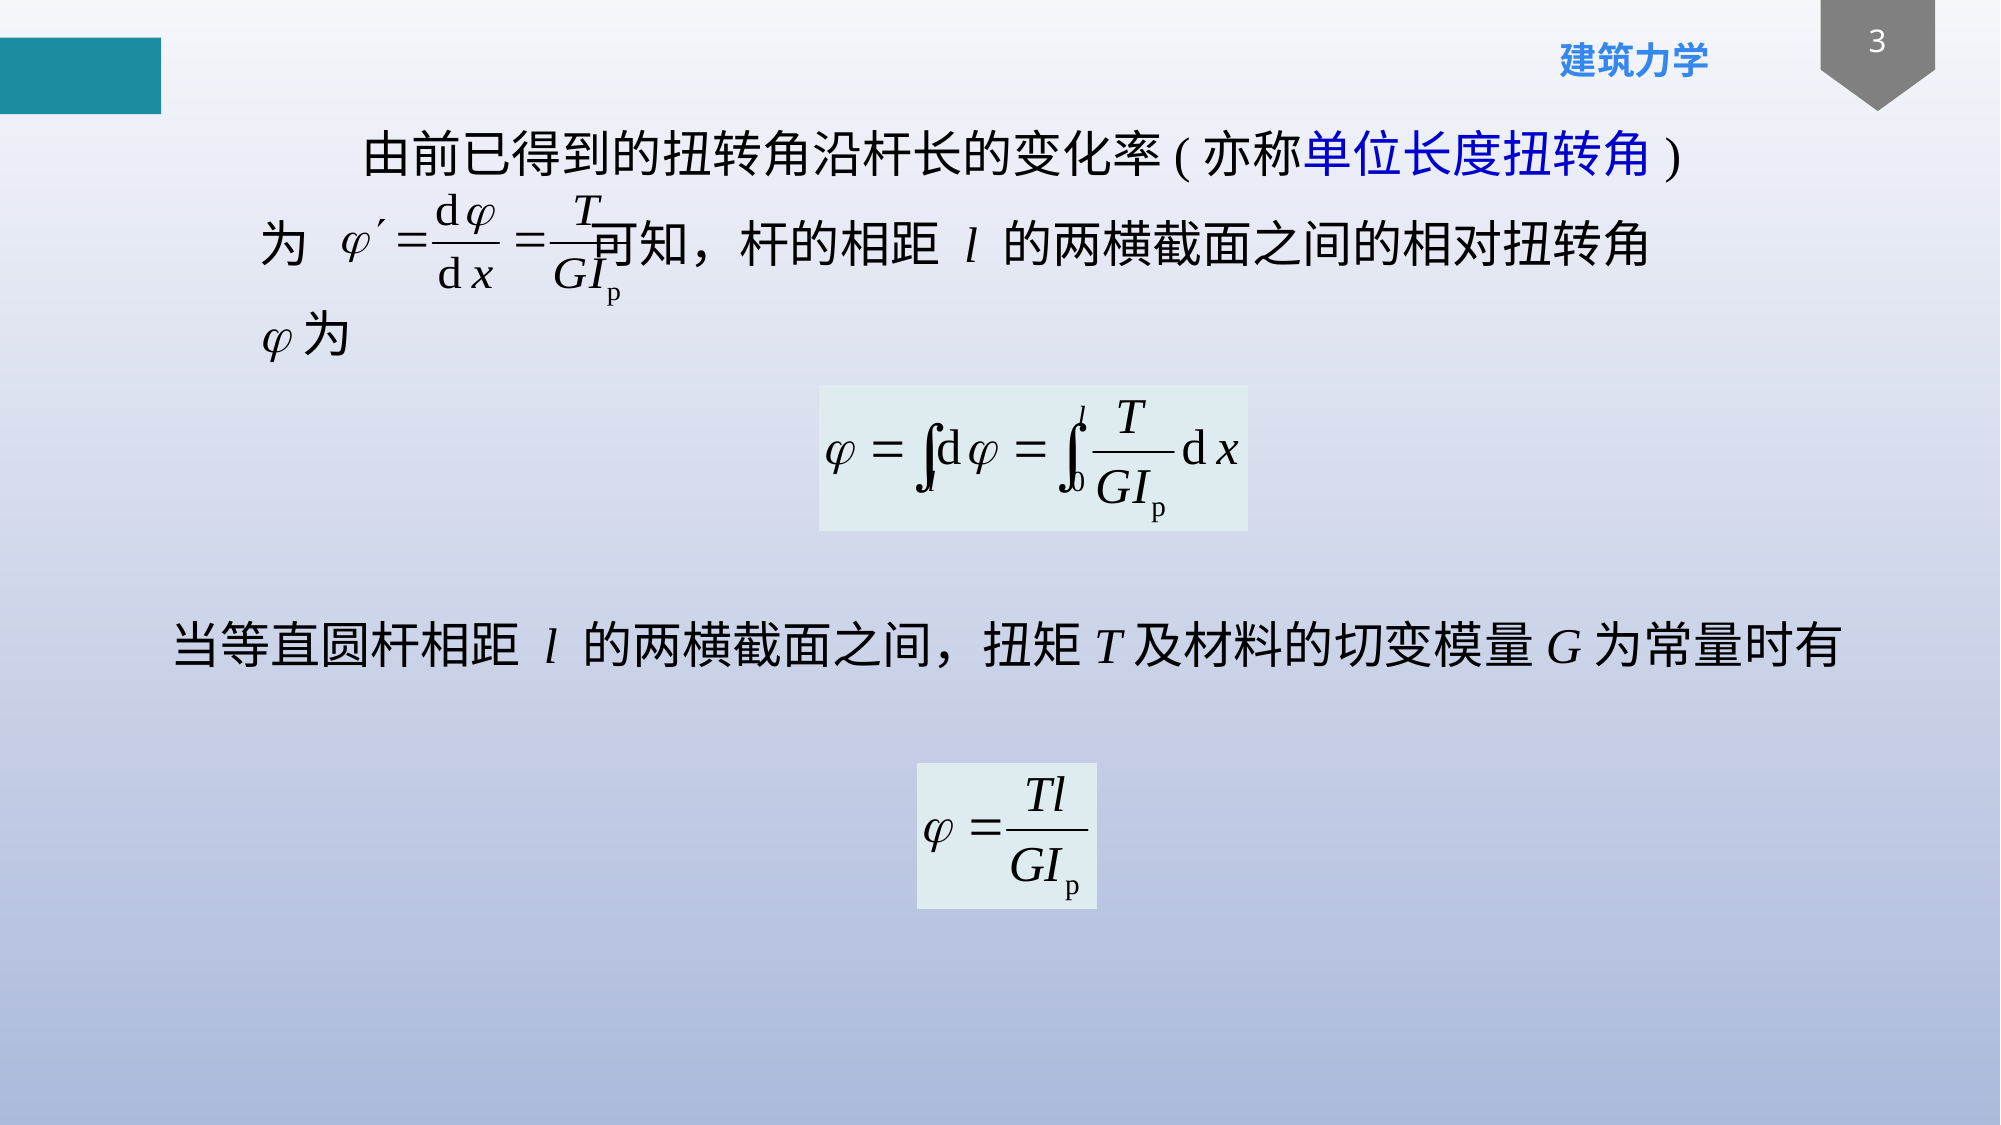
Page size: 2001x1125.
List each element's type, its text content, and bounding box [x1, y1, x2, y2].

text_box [244, 85, 1697, 374]
text_box 当等直圆杆相距 l 的两横截面之间，扭矩T及材料的切变模量G为常量时有 [98, 575, 1880, 681]
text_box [819, 385, 1249, 532]
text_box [917, 763, 1097, 910]
